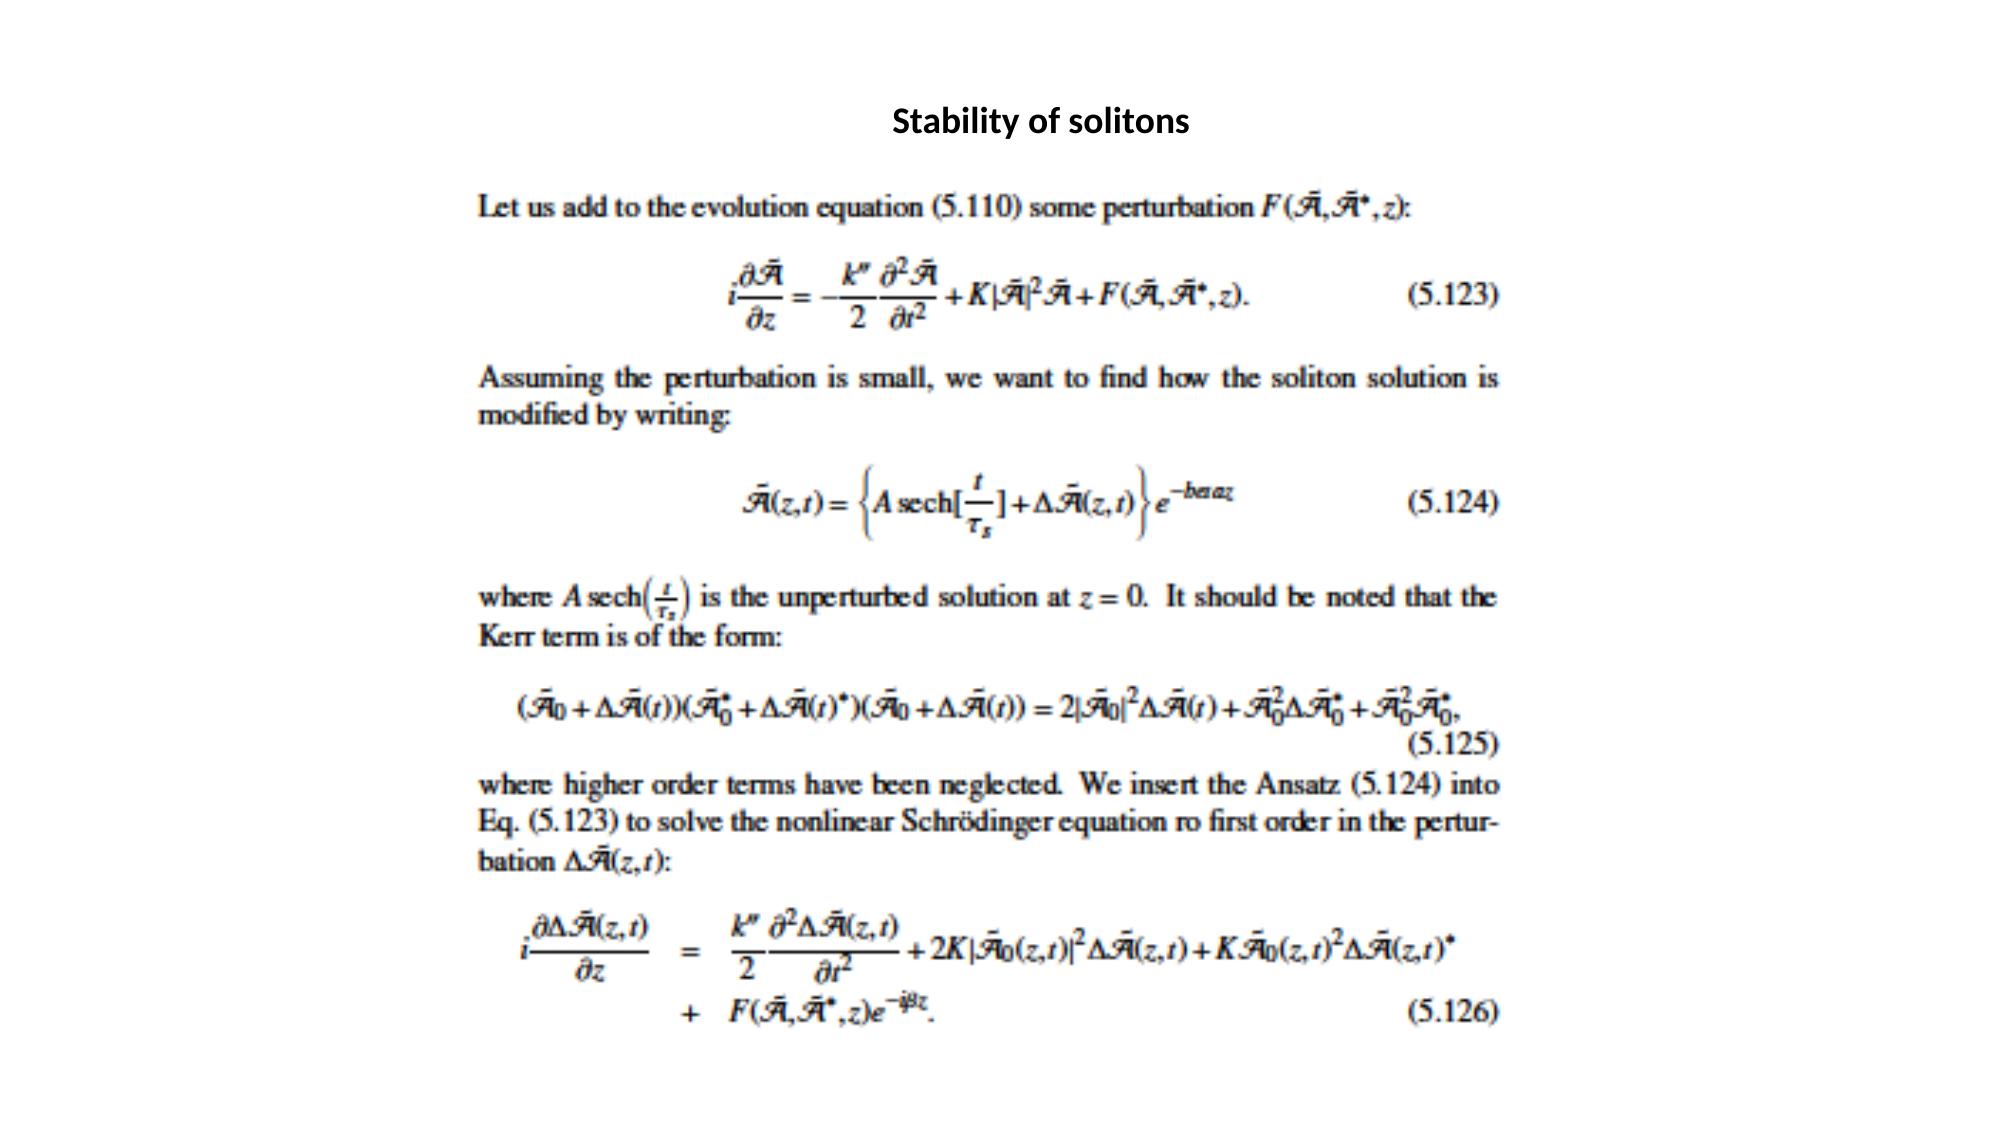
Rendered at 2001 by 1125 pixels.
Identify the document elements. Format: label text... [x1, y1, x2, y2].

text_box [448, 175, 1551, 1071]
text_box Stability of solitons [877, 88, 1432, 149]
